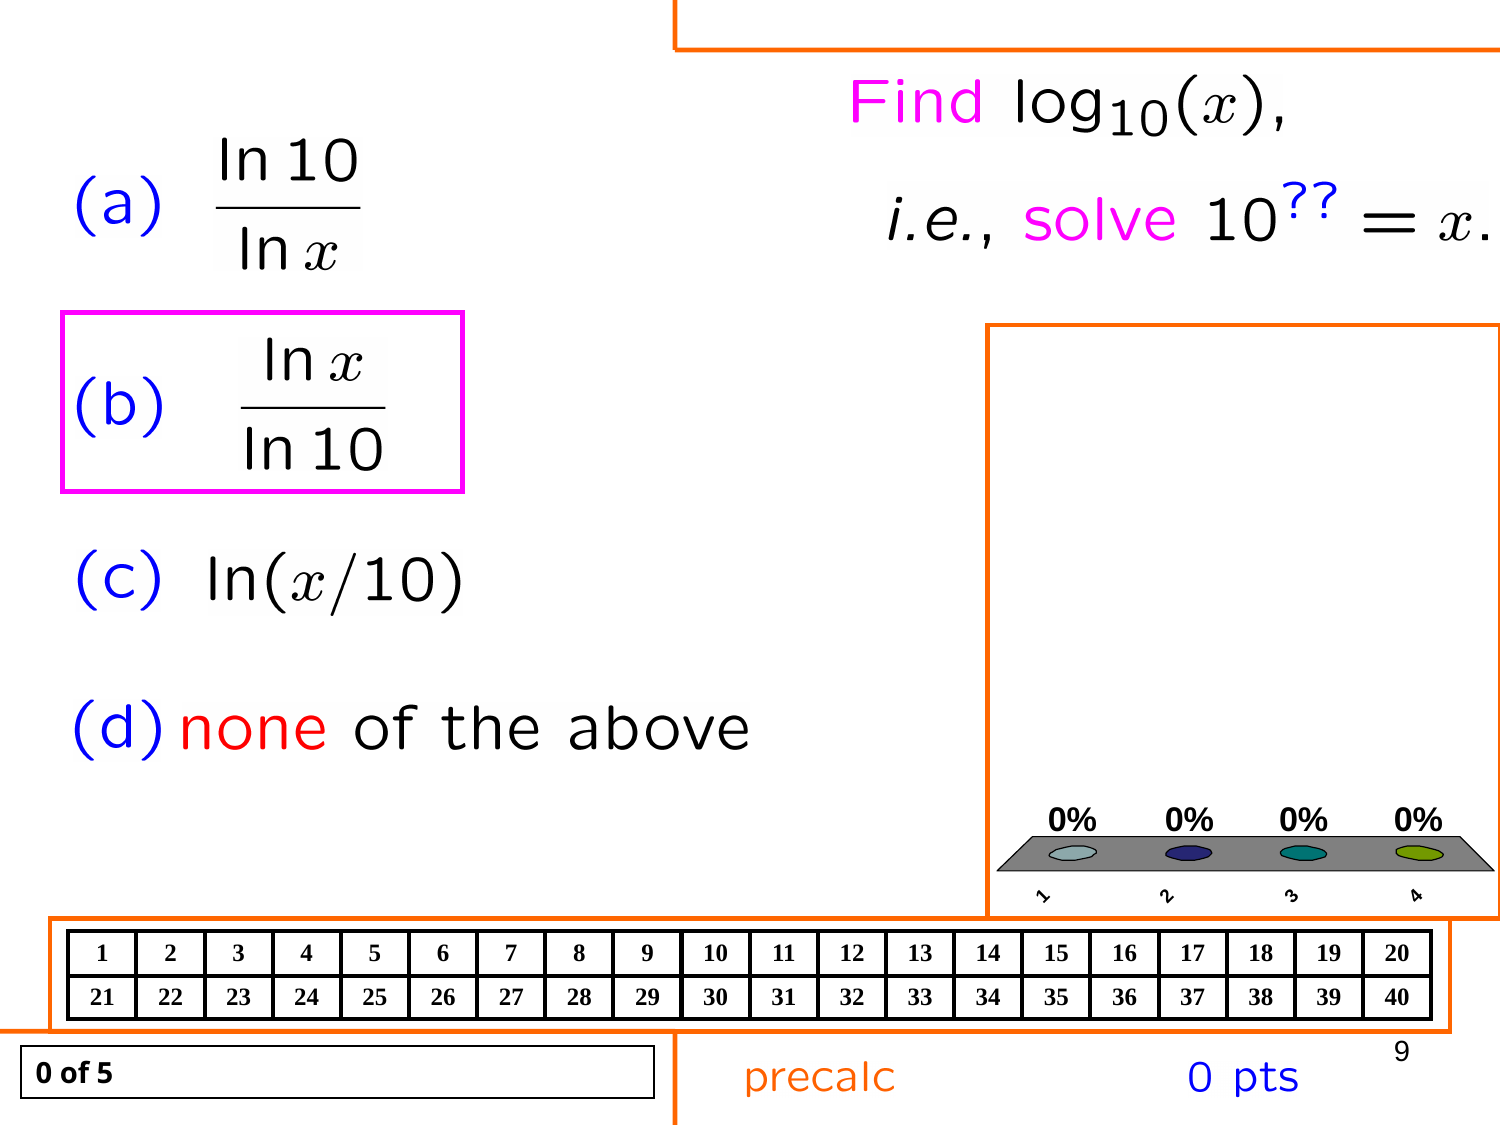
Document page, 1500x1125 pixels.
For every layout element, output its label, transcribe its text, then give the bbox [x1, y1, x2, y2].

picture [74, 376, 162, 439]
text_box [20, 1045, 655, 1099]
slide_number 9 [1350, 1032, 1425, 1103]
picture [238, 337, 388, 471]
text_box [562, 62, 1013, 250]
picture [73, 699, 161, 763]
picture [182, 702, 751, 750]
text_box [87, 249, 650, 663]
picture [207, 549, 463, 616]
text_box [957, 312, 1500, 951]
picture [76, 549, 161, 613]
text_box [62, 312, 463, 492]
picture [213, 137, 363, 271]
picture [74, 175, 162, 238]
text_box [50, 918, 1450, 1032]
picture [887, 181, 1490, 251]
picture [746, 1060, 896, 1098]
picture [1188, 1060, 1300, 1098]
title 1+1= [75, 45, 1425, 233]
picture [851, 74, 1283, 138]
